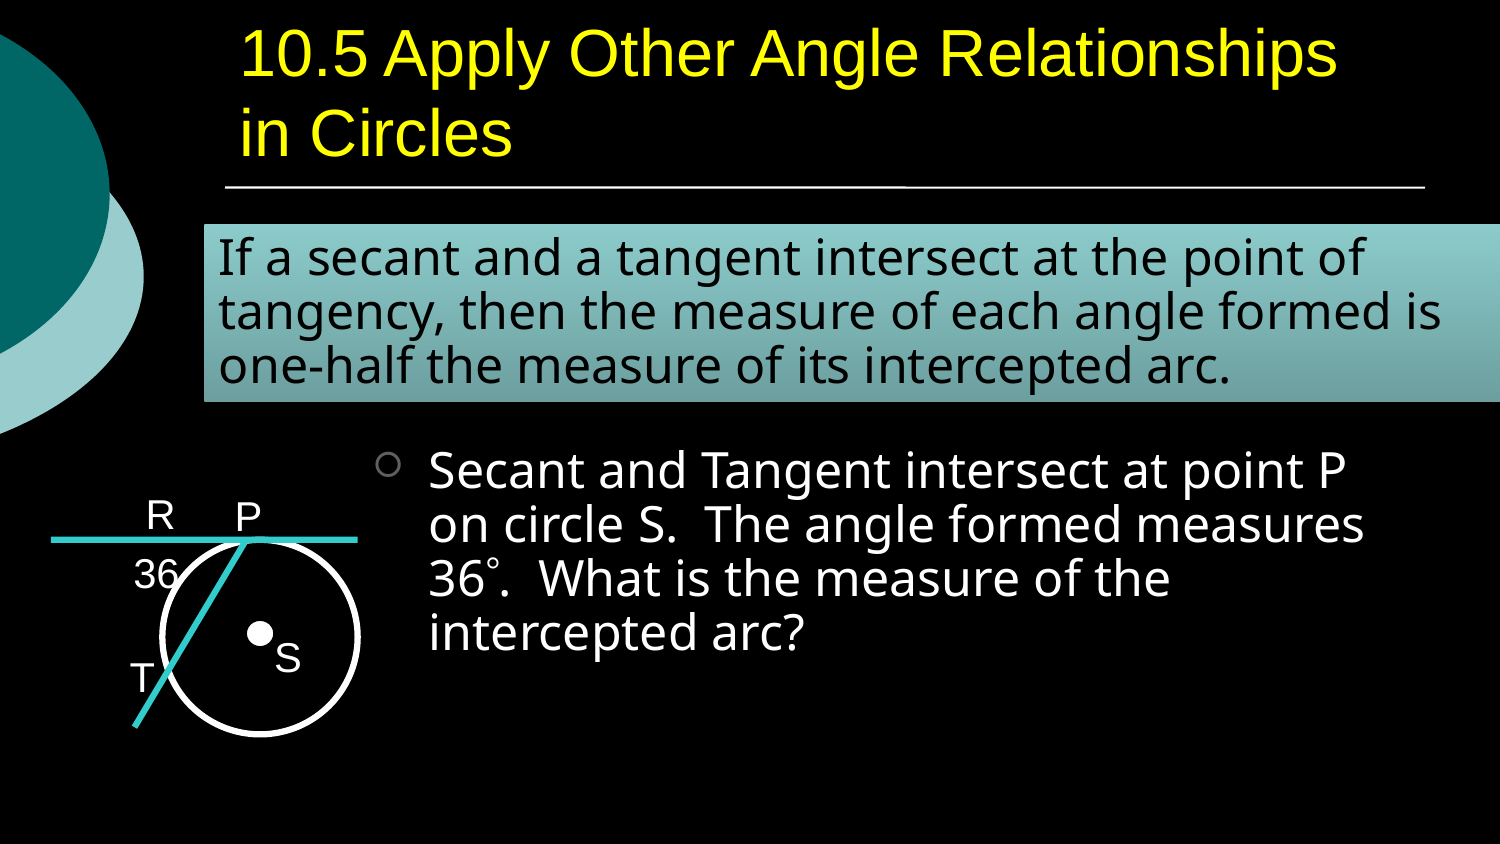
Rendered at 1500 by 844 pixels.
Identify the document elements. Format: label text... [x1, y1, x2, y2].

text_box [50, 480, 358, 735]
title 10.5 Apply Other Angle Relationships in Circles [224, 37, 1425, 178]
list Secant and Tangent intersect at point P on circle S. The angle formed measures 36. What is the measure of the intercepted arc? [357, 438, 1437, 763]
text_box If a secant and a tangent intersect at the point of tangency, then the measure of each angle formed is one-half the measure of its intercepted arc. [204, 224, 1500, 402]
